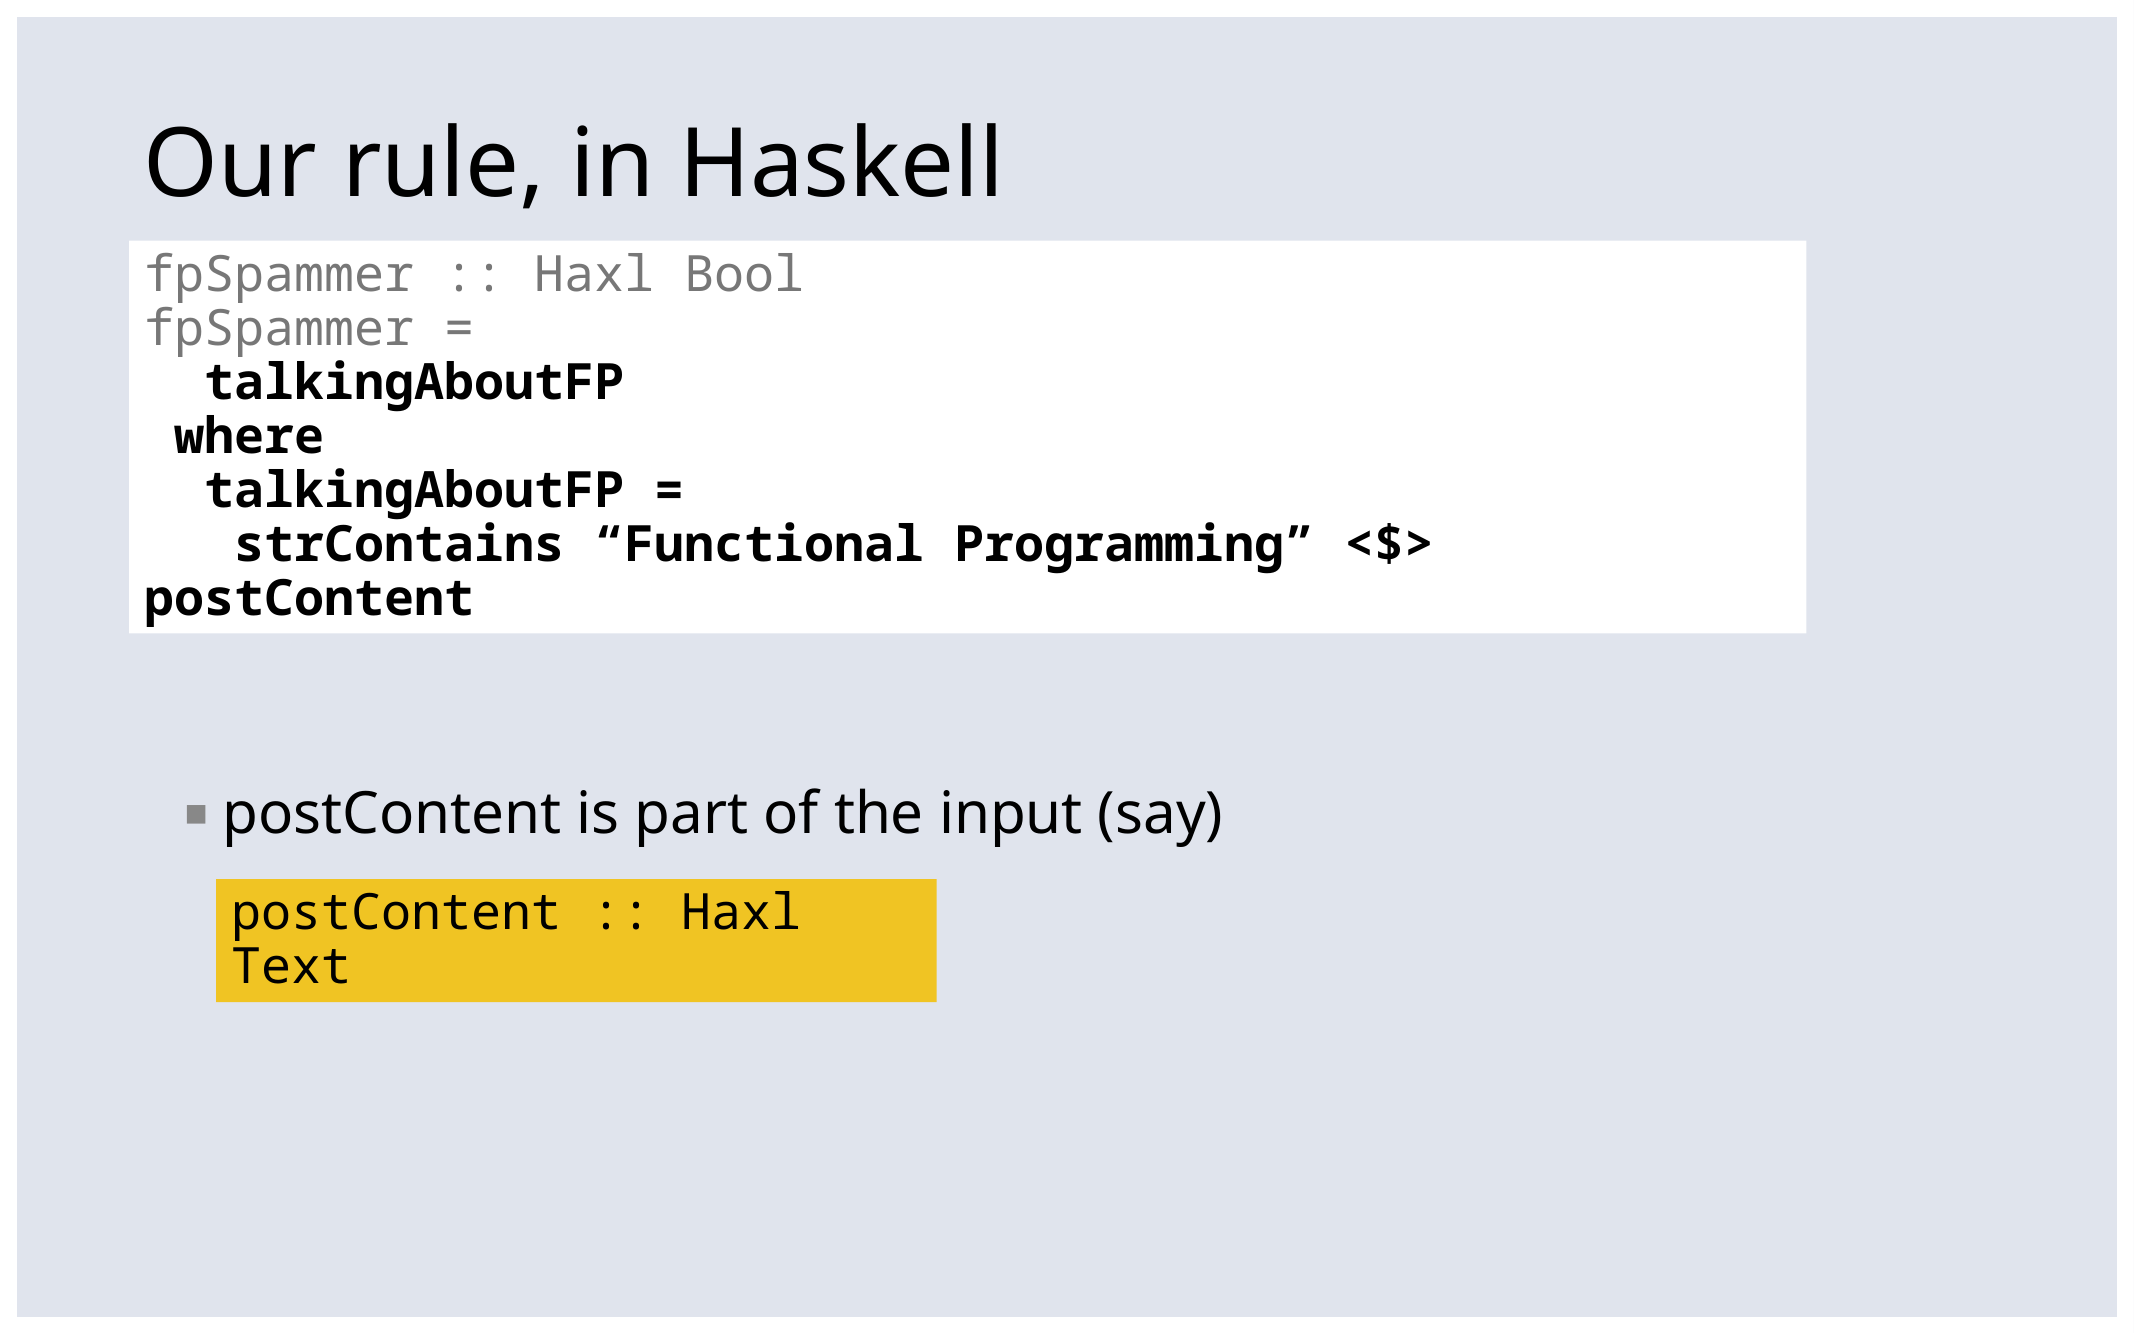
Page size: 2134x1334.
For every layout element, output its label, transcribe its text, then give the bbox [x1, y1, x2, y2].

text_box postContent is part of the input (say) [129, 761, 2003, 1242]
text_box fpSpammer :: Haxl Bool fpSpammer = talkingAboutFP where talkingAboutFP = strContains “Functional Programming” <$> postContent [129, 240, 1807, 634]
text_box postContent :: Haxl Text [216, 879, 937, 1003]
text_box Our rule, in Haskell [129, 106, 2003, 215]
